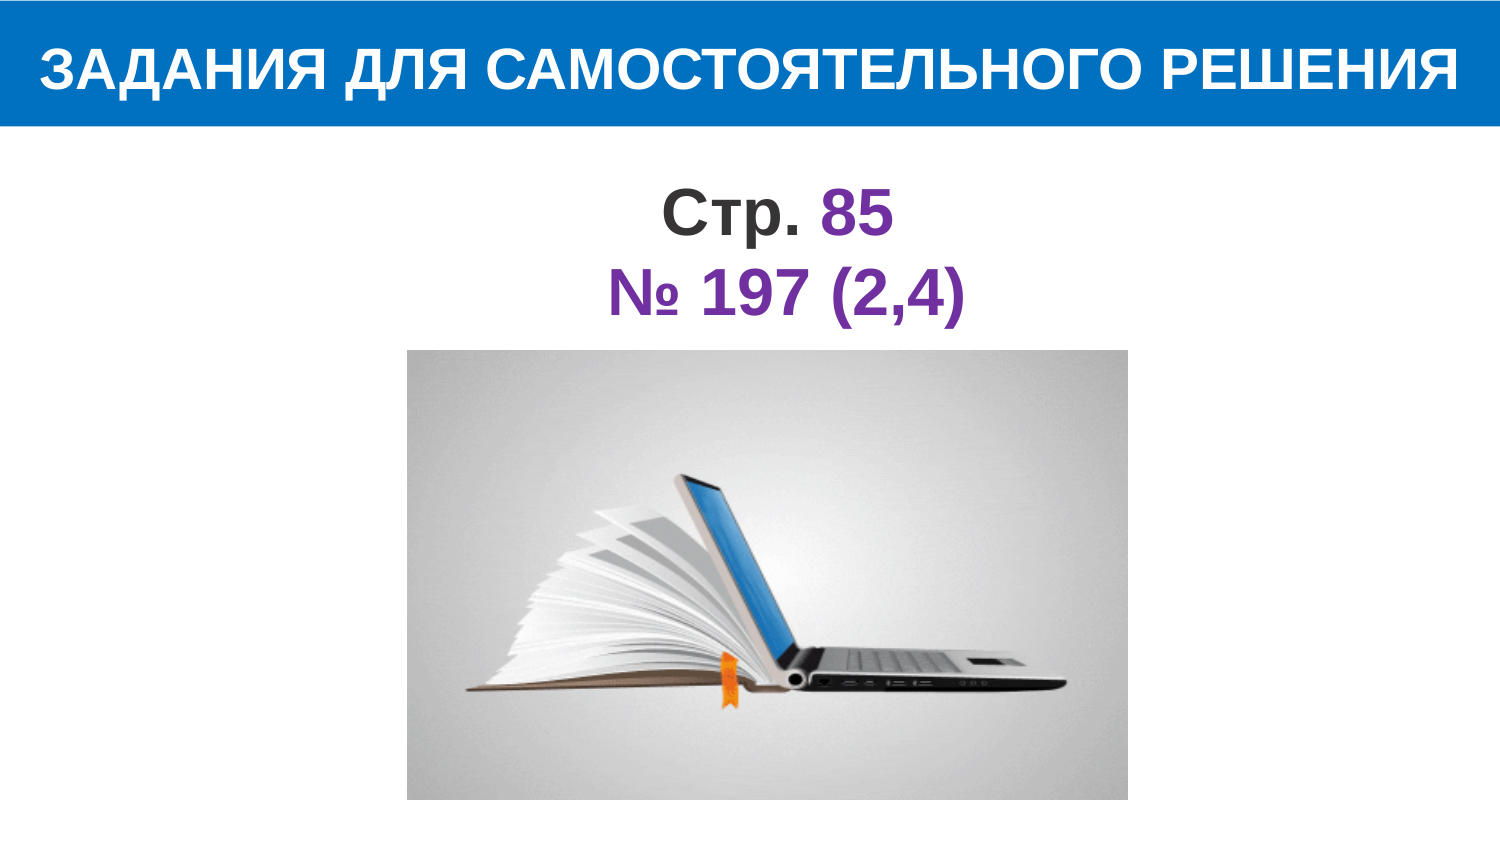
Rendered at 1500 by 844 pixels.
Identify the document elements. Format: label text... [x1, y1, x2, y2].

list Стр. 85 № 197 (2,4) [150, 162, 1425, 338]
picture [407, 350, 1129, 801]
text_box ЗАДАНИЯ ДЛЯ САМОСТОЯТЕЛЬНОГО РЕШЕНИЯ [25, 30, 1475, 101]
text_box [0, 0, 1500, 127]
